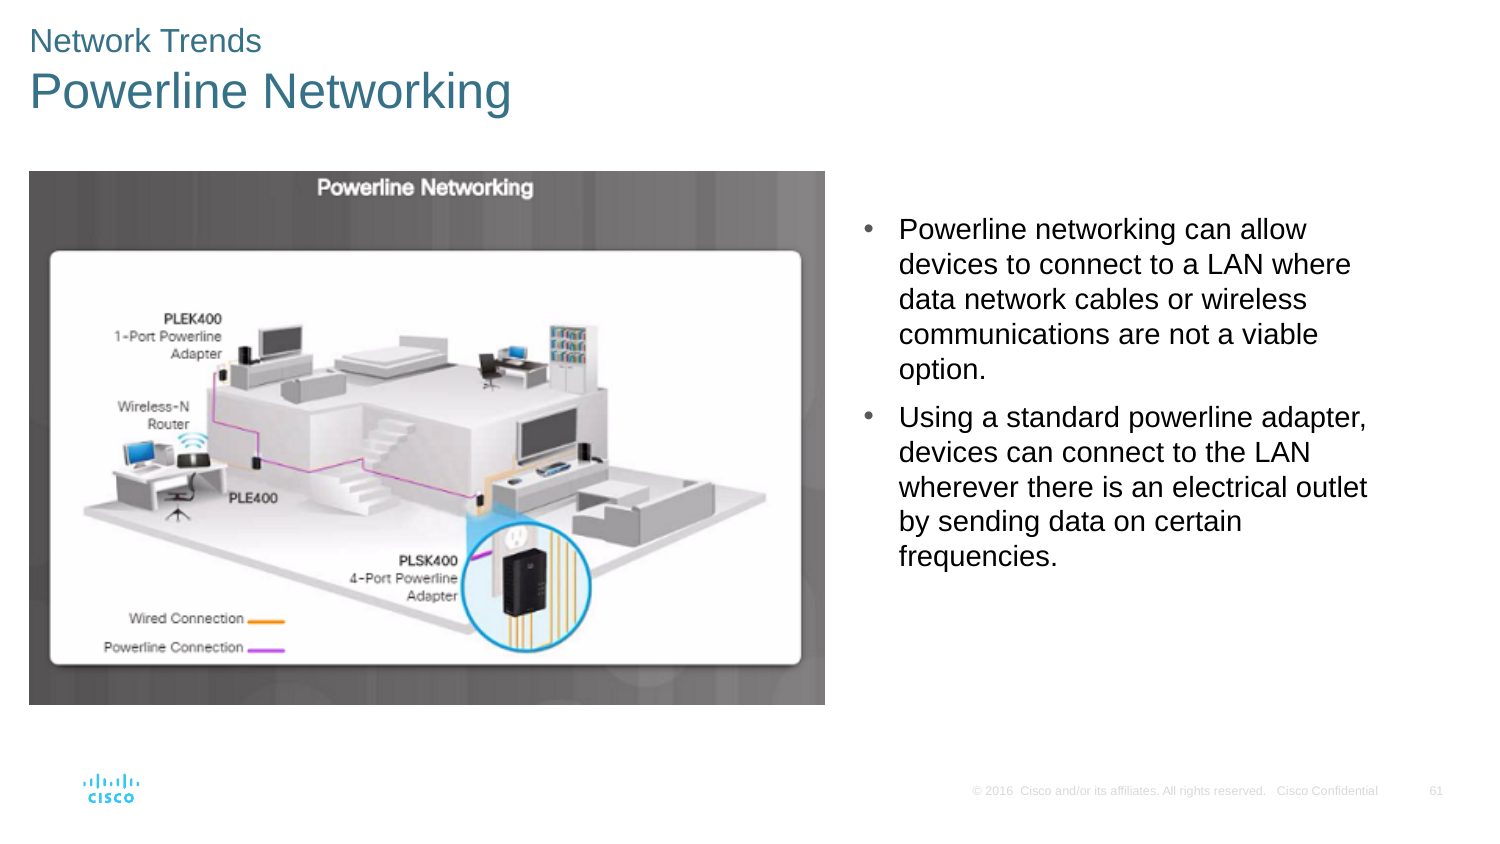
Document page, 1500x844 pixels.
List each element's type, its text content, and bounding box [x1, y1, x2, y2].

picture [29, 171, 826, 705]
list Powerline networking can allow devices to connect to a LAN where data network cables or wireless communications are not a viable option. Using a standard powerline adapter, devices can connect to the LAN wherever there is an electrical outlet by sending data on certain frequencies. [829, 203, 1436, 590]
title Network Trends Powerline Networking [14, 6, 1500, 131]
